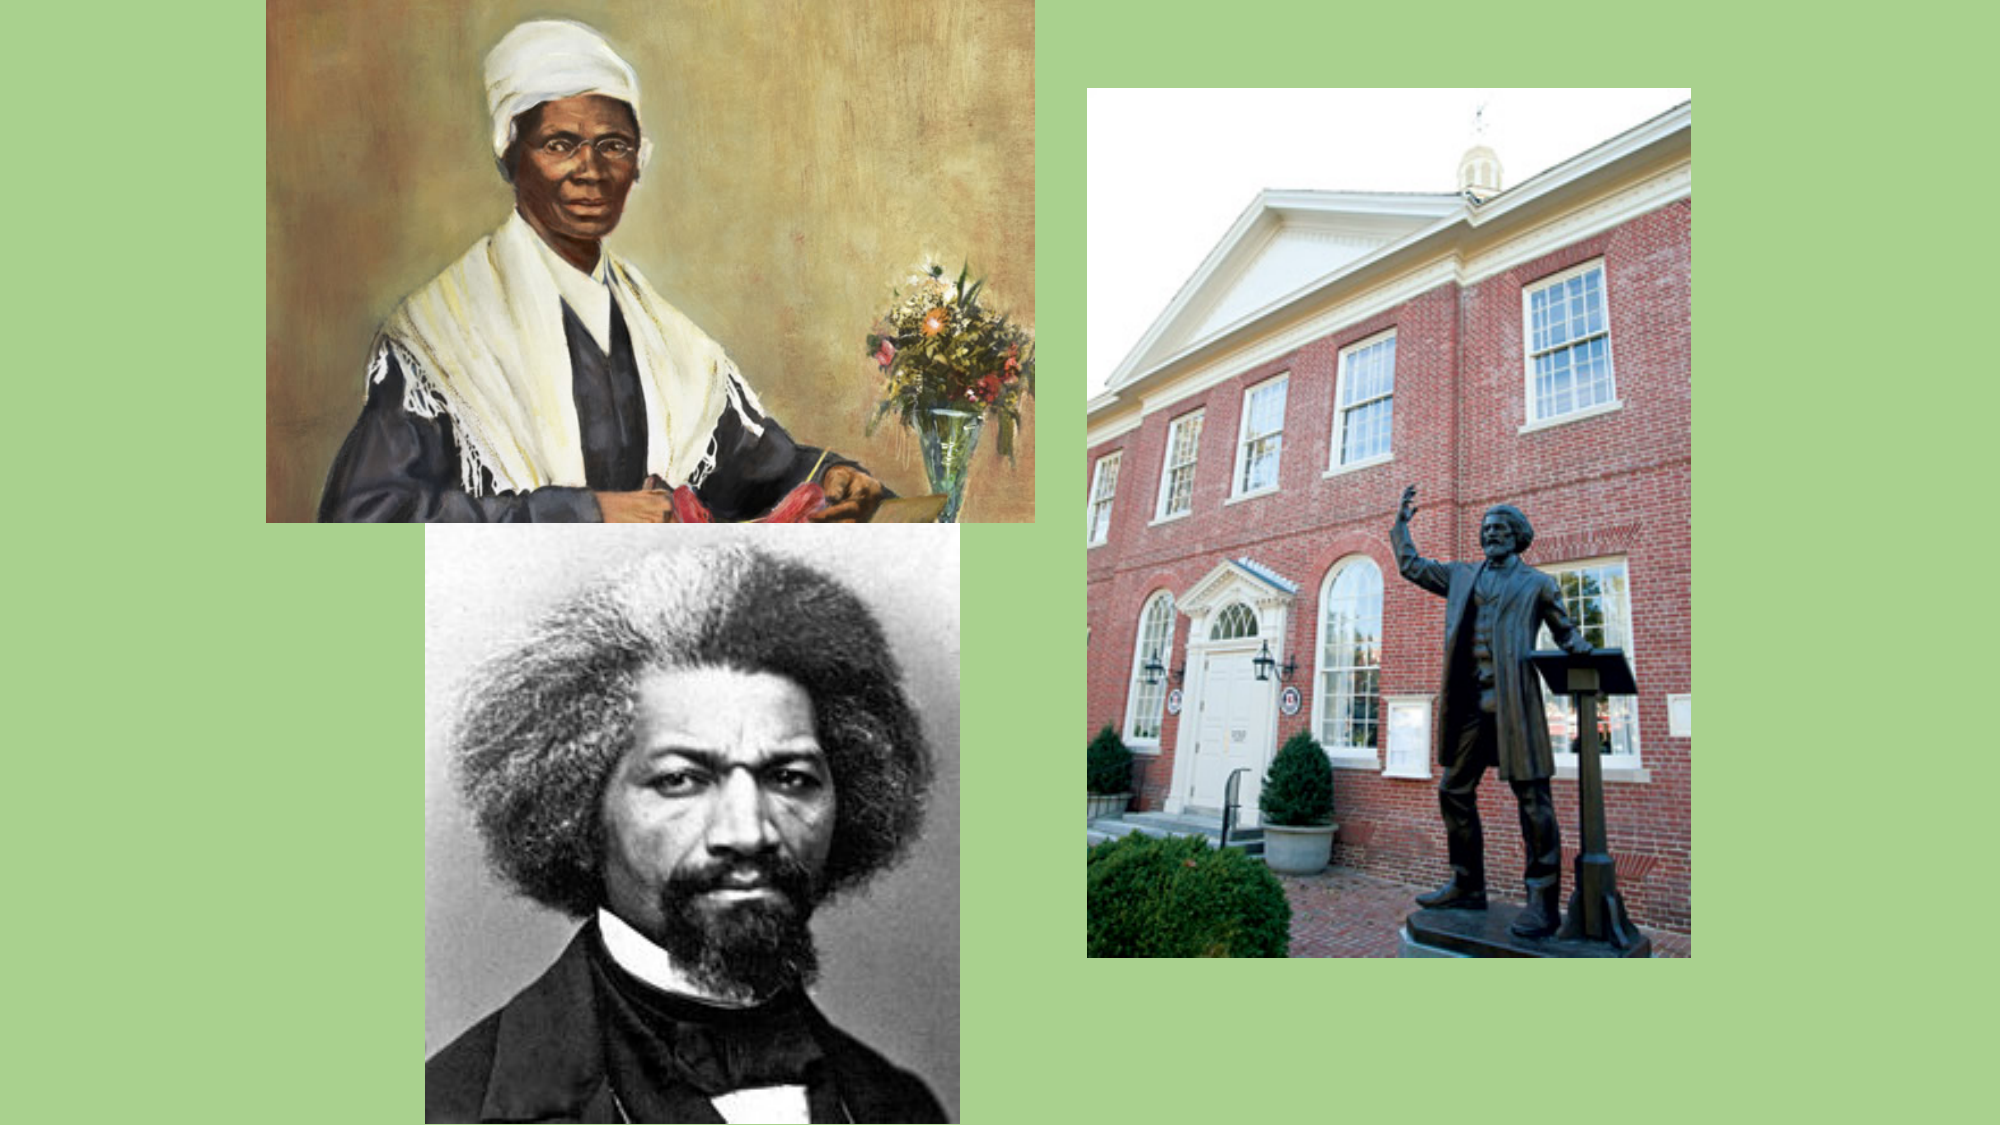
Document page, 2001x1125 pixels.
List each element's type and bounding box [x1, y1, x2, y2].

picture [1087, 88, 1691, 958]
picture [266, 0, 1035, 1125]
